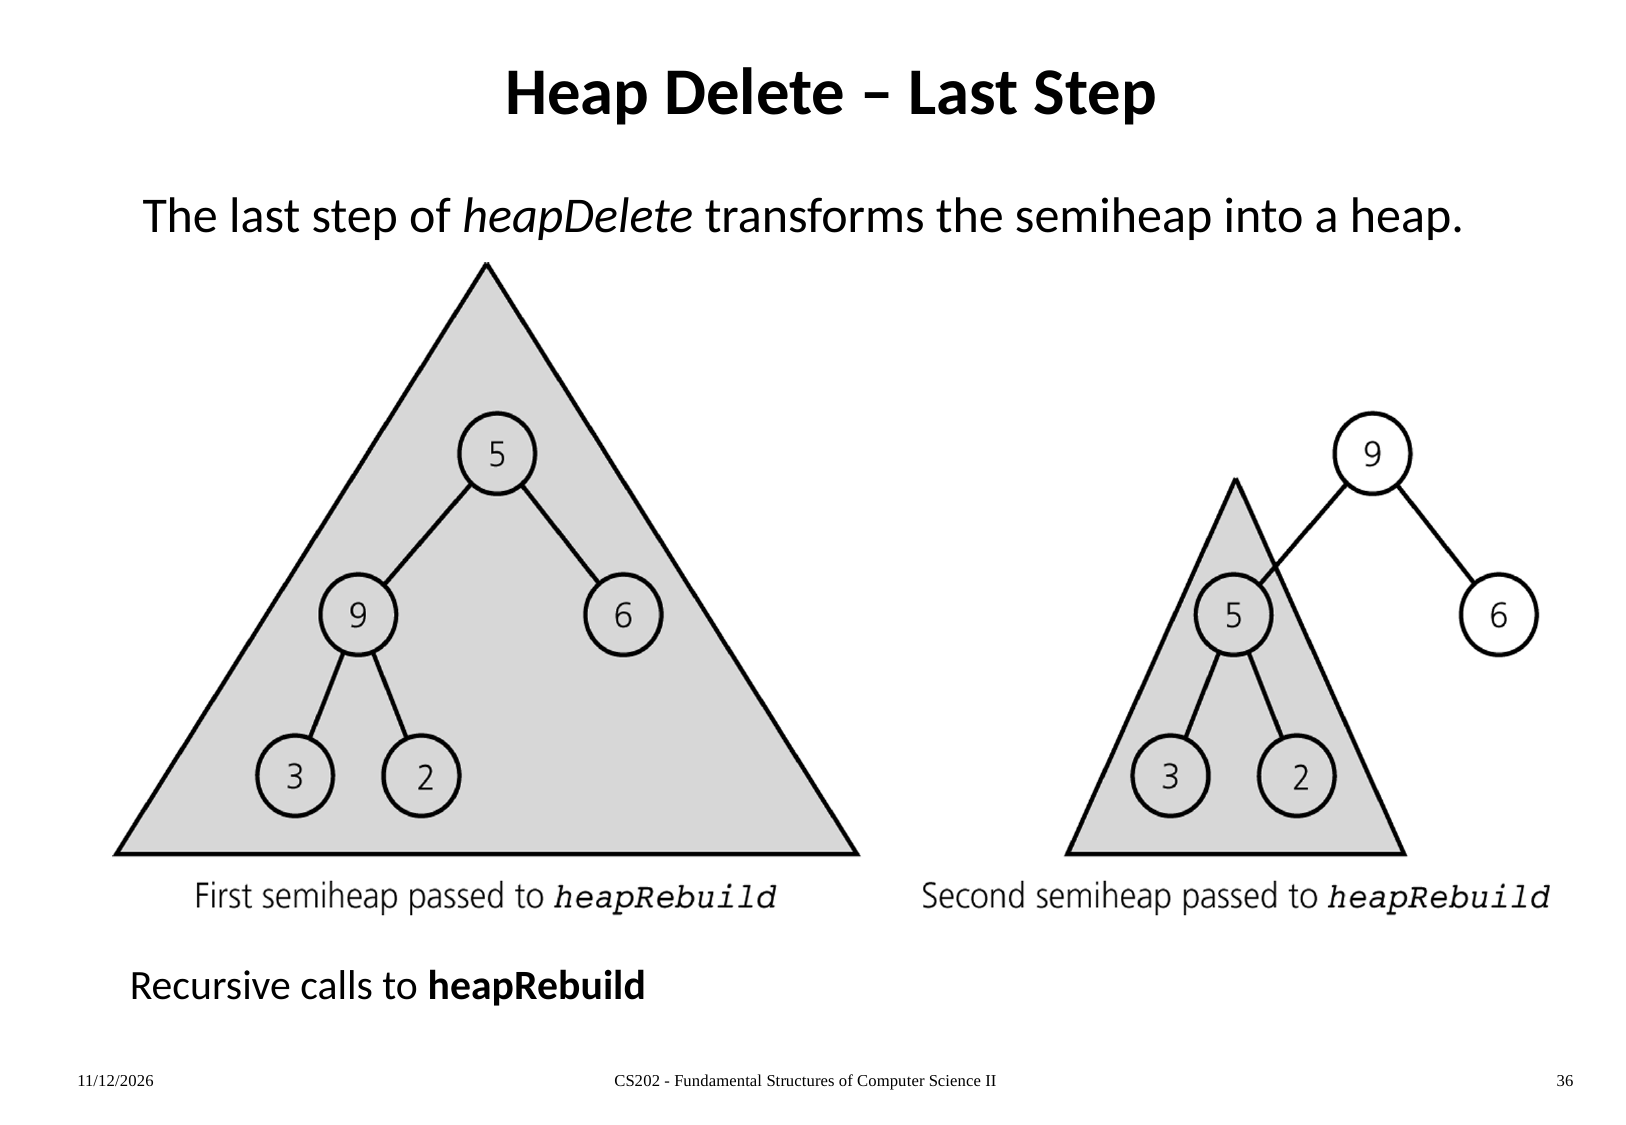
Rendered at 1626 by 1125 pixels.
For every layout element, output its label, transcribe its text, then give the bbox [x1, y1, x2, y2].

slide_number 36 [1249, 1062, 1589, 1101]
text_box Recursive calls to heapRebuild [115, 950, 662, 1015]
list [112, 262, 1551, 918]
footer CS202 - Fundamental Structures of Computer Science II [500, 1062, 1111, 1101]
text_box The last step of heapDelete transforms the semiheap into a heap. [127, 174, 1480, 250]
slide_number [62, 1062, 402, 1101]
title Heap Delete – Last Step [62, 24, 1600, 150]
